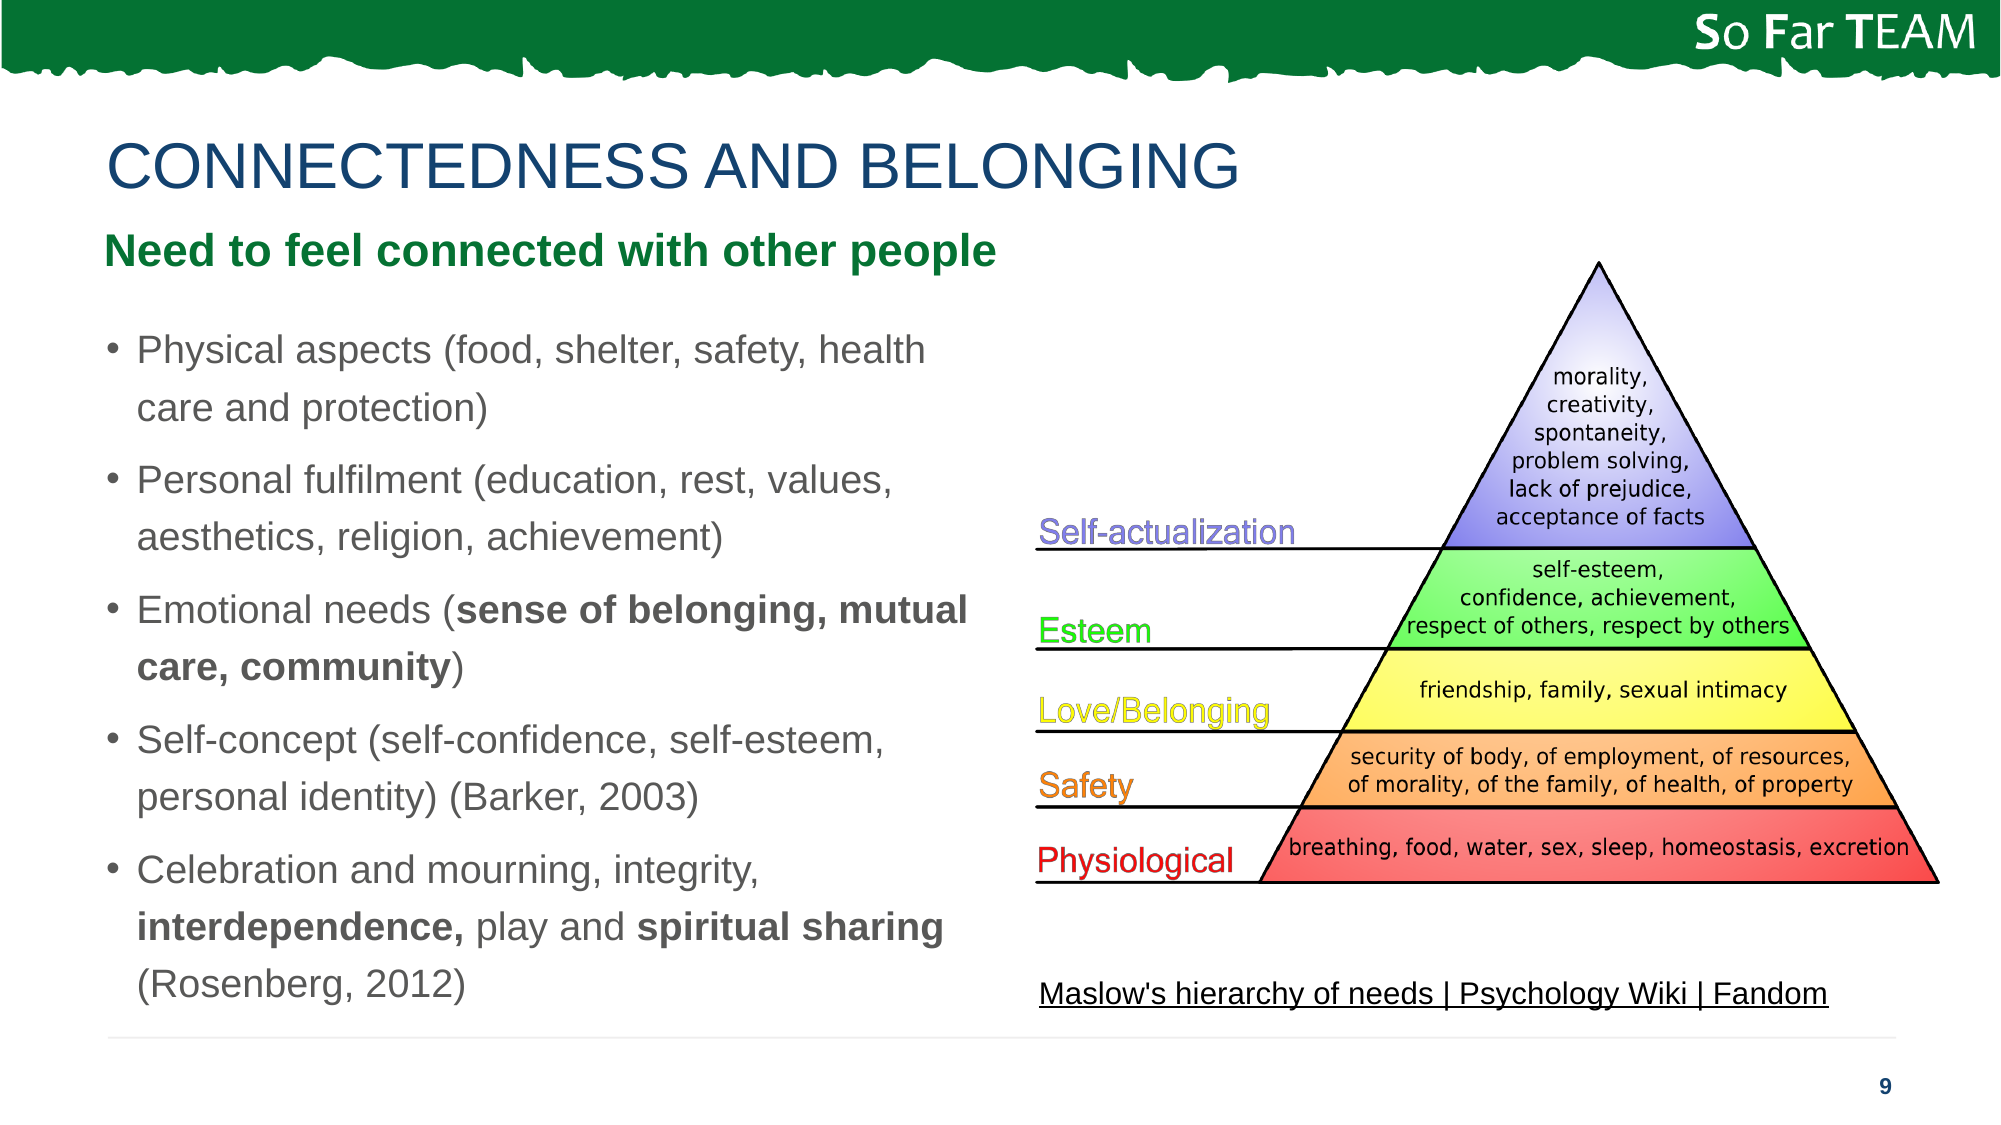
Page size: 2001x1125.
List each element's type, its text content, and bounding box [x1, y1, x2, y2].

list Need to feel connected with other people [103, 205, 1549, 328]
list Physical aspects (food, shelter, safety, health care and protection) Personal fulfilment (education, rest, values, aesthetics, religion, achievement) Emotional needs (sense of belonging, mutual care, community) Self-concept (self-confidence, self-esteem, personal identity) (Barker, 2003) Celebration and mourning, integrity, interdependence, play and spiritual sharing (Rosenberg, 2012) [106, 311, 987, 1016]
list Maslow's hierarchy of needs | Psychology Wiki | Fandom [1032, 955, 1894, 1016]
slide_number 9 [1548, 1033, 1999, 1123]
picture [1, 0, 2001, 1123]
title CONNECTEDNESS AND BELONGING [106, 109, 1866, 216]
